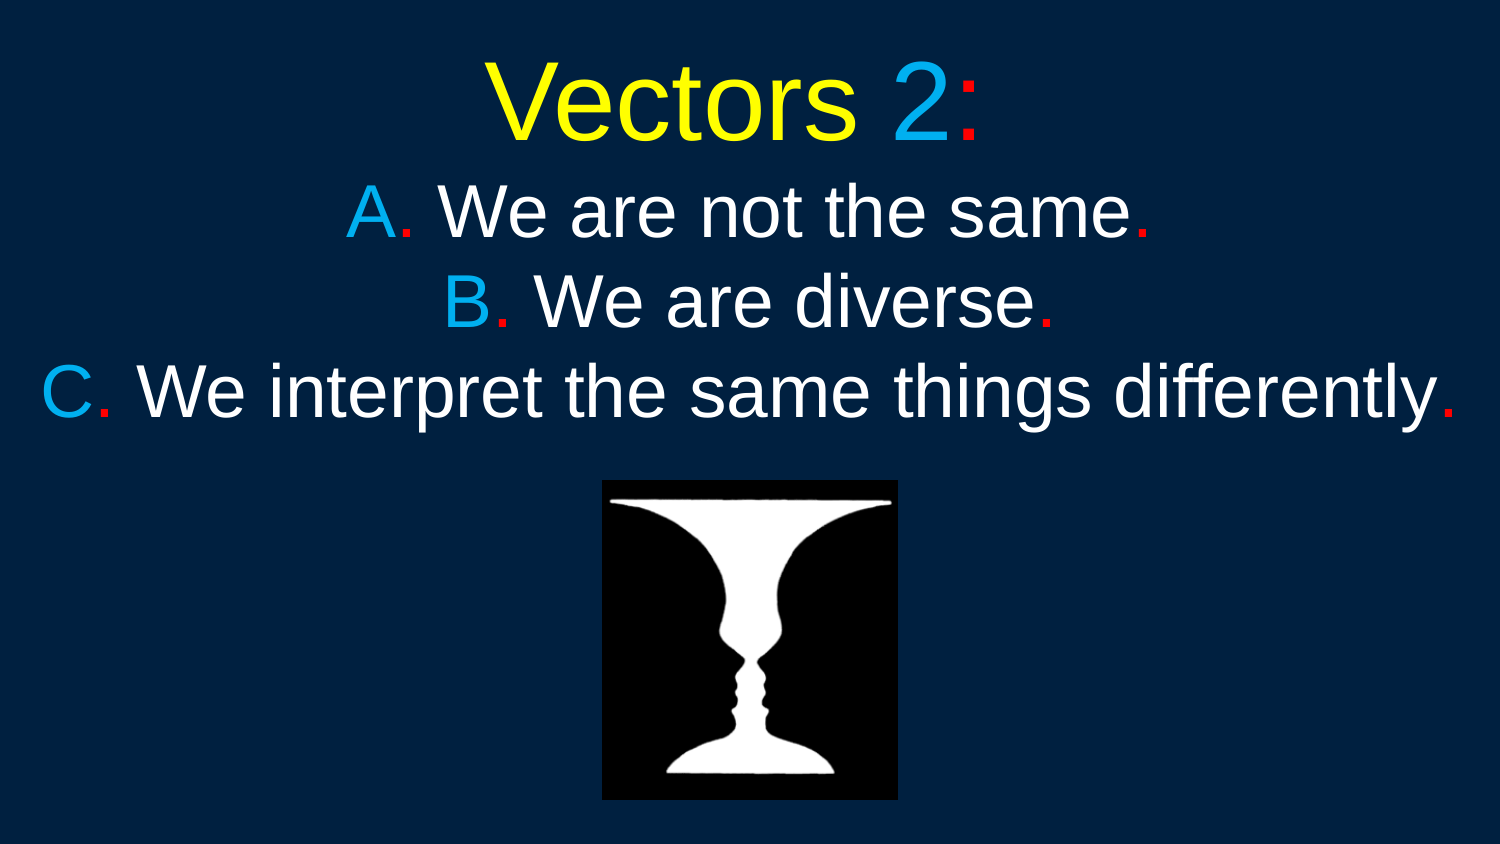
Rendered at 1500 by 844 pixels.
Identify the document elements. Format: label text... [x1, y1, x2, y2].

text_box Vectors 2: A. We are not the same. B. We are diverse. C. We interpret the same things differently. [28, 20, 1472, 440]
picture [601, 480, 899, 800]
